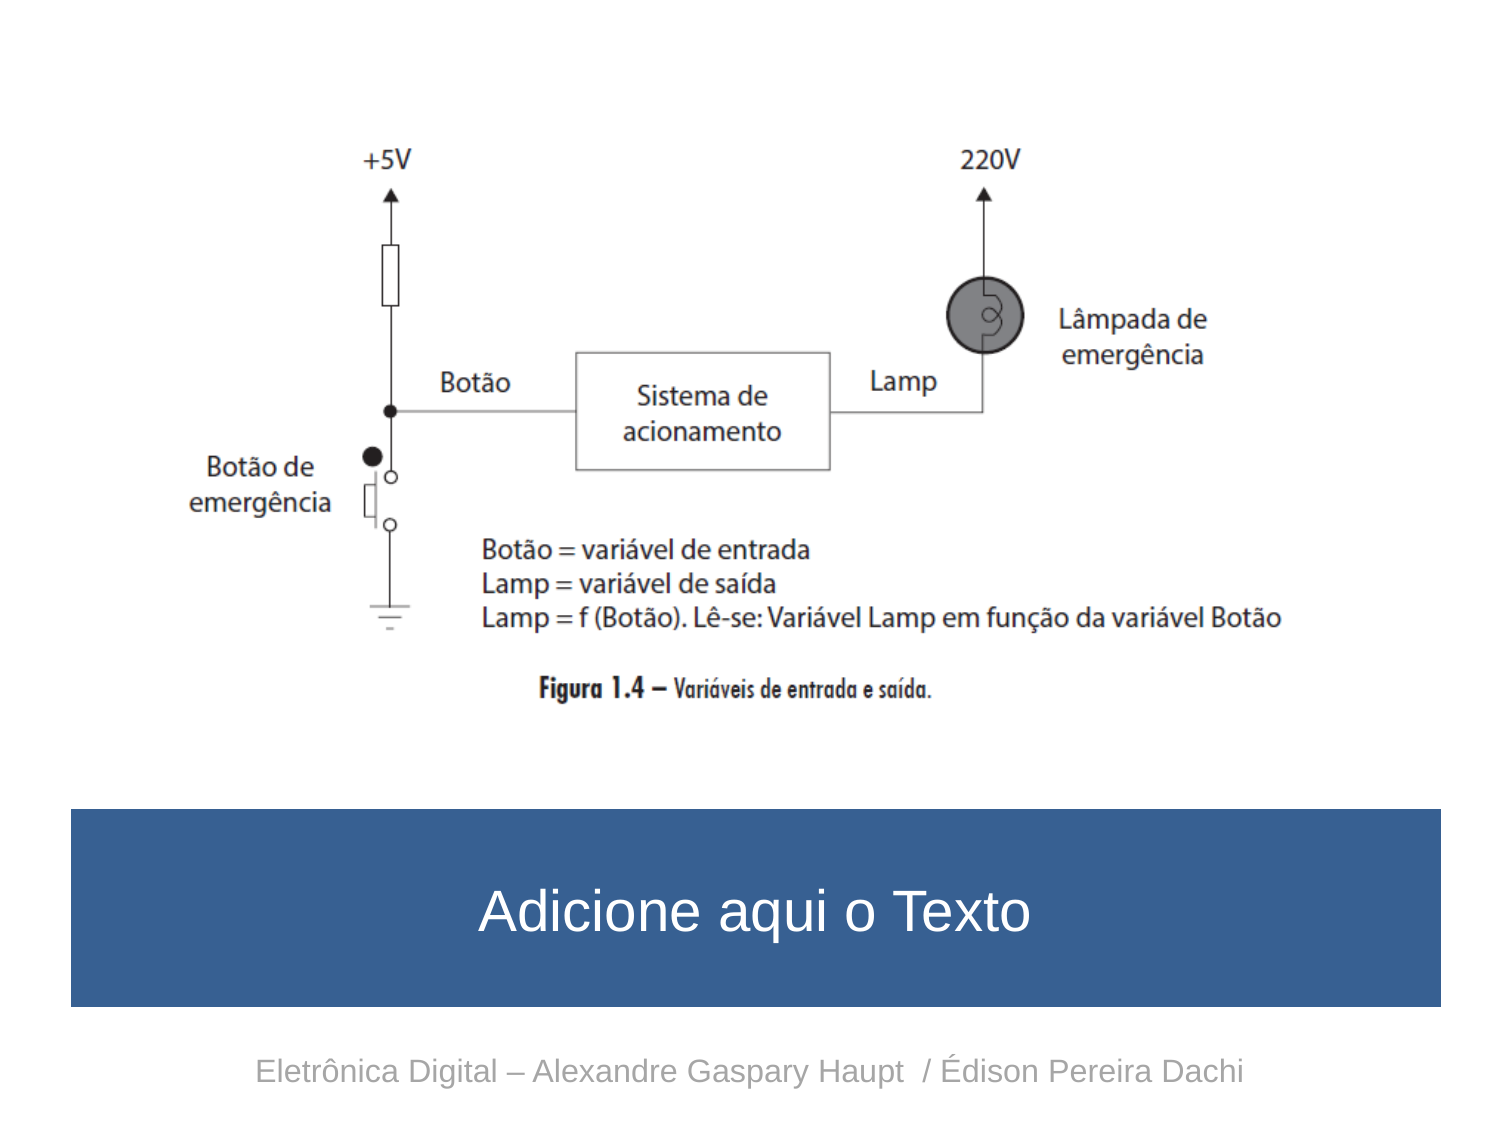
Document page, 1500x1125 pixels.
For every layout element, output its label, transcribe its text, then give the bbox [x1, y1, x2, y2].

picture [141, 125, 1301, 717]
footer Eletrônica Digital – Alexandre Gaspary Haupt / Édison Pereira Dachi [0, 1042, 1500, 1103]
text_box Adicione aqui o Texto [70, 808, 1442, 1008]
